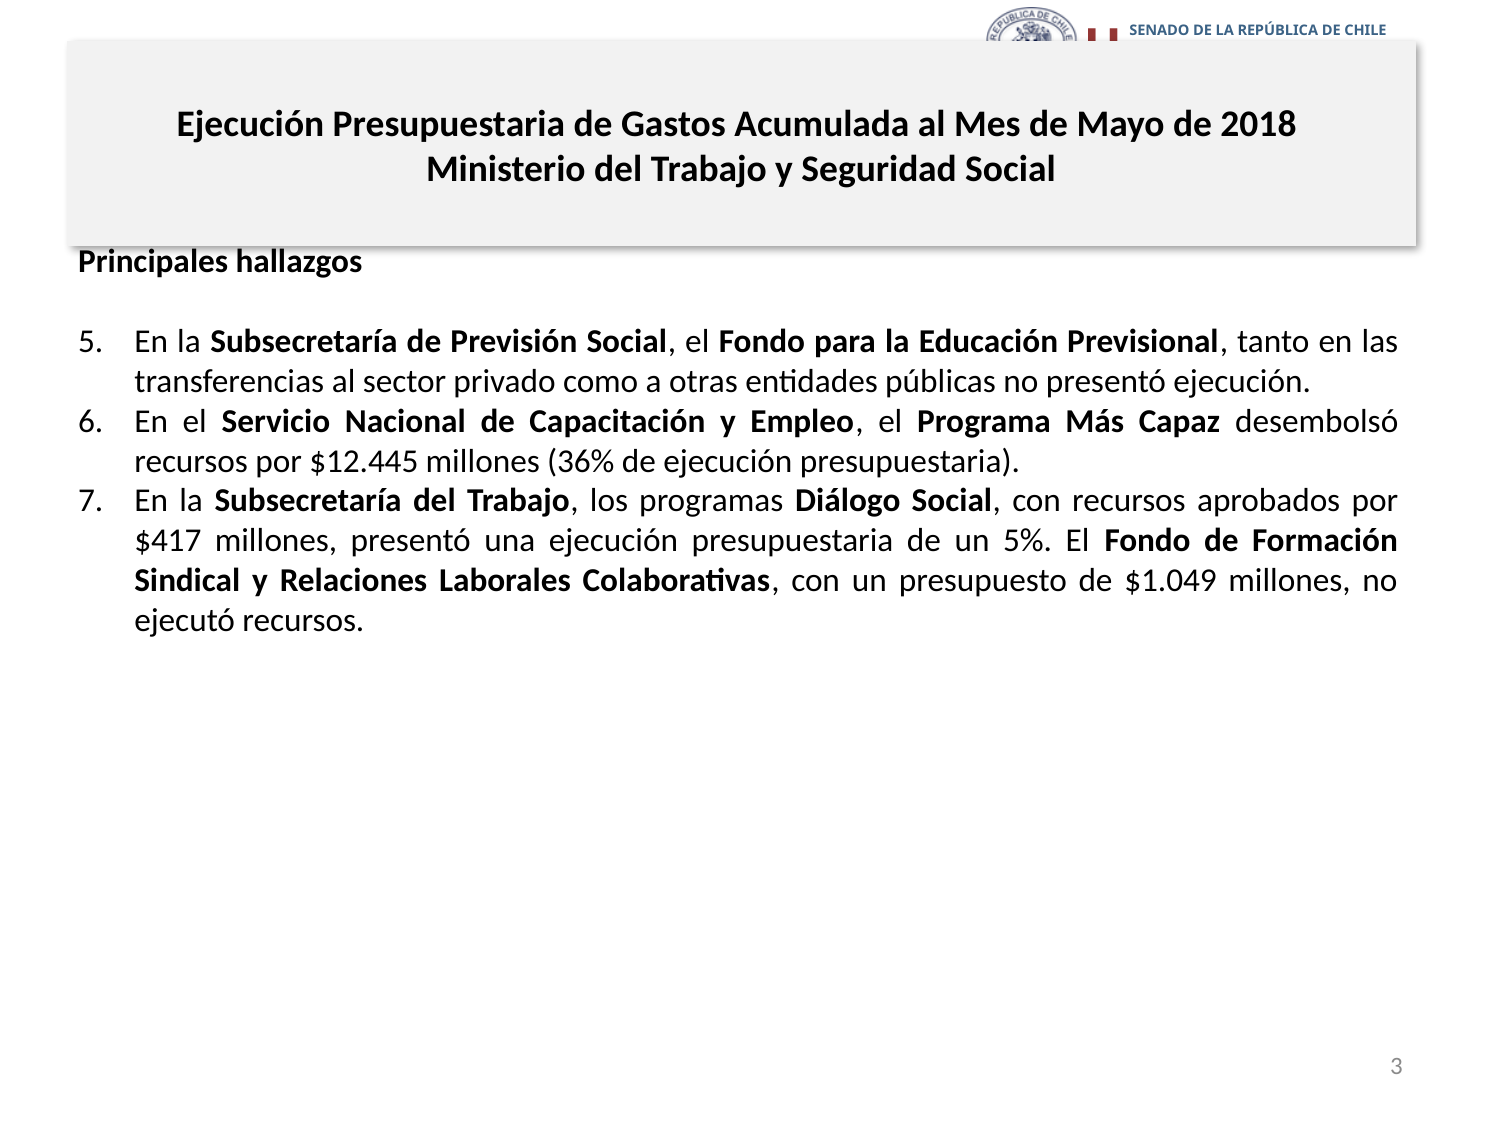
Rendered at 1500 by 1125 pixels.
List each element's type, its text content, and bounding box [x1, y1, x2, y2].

picture [986, 7, 1079, 41]
text_box Principales hallazgos En la Subsecretaría de Previsión Social, el Fondo para la Educación Previsional, tanto en las transferencias al sector privado como a otras entidades públicas no presentó ejecución. En el Servicio Nacional de Capacitación y Empleo, el Programa Más Capaz desembolsó recursos por $12.445 millones (36% de ejecución presupuestaria). En la Subsecretaría del Trabajo, los programas Diálogo Social, con recursos aprobados por $417 millones, presentó una ejecución presupuestaria de un 5%. El Fondo de Formación Sindical y Relaciones Laborales Colaborativas, con un presupuesto de $1.049 millones, no ejecutó recursos. [63, 231, 1414, 1024]
slide_number 3 [1067, 1035, 1418, 1095]
title Ejecución Presupuestaria de Gastos Acumulada al Mes de Mayo de 2018 Ministerio del Trabajo y Seguridad Social [67, 41, 1415, 246]
